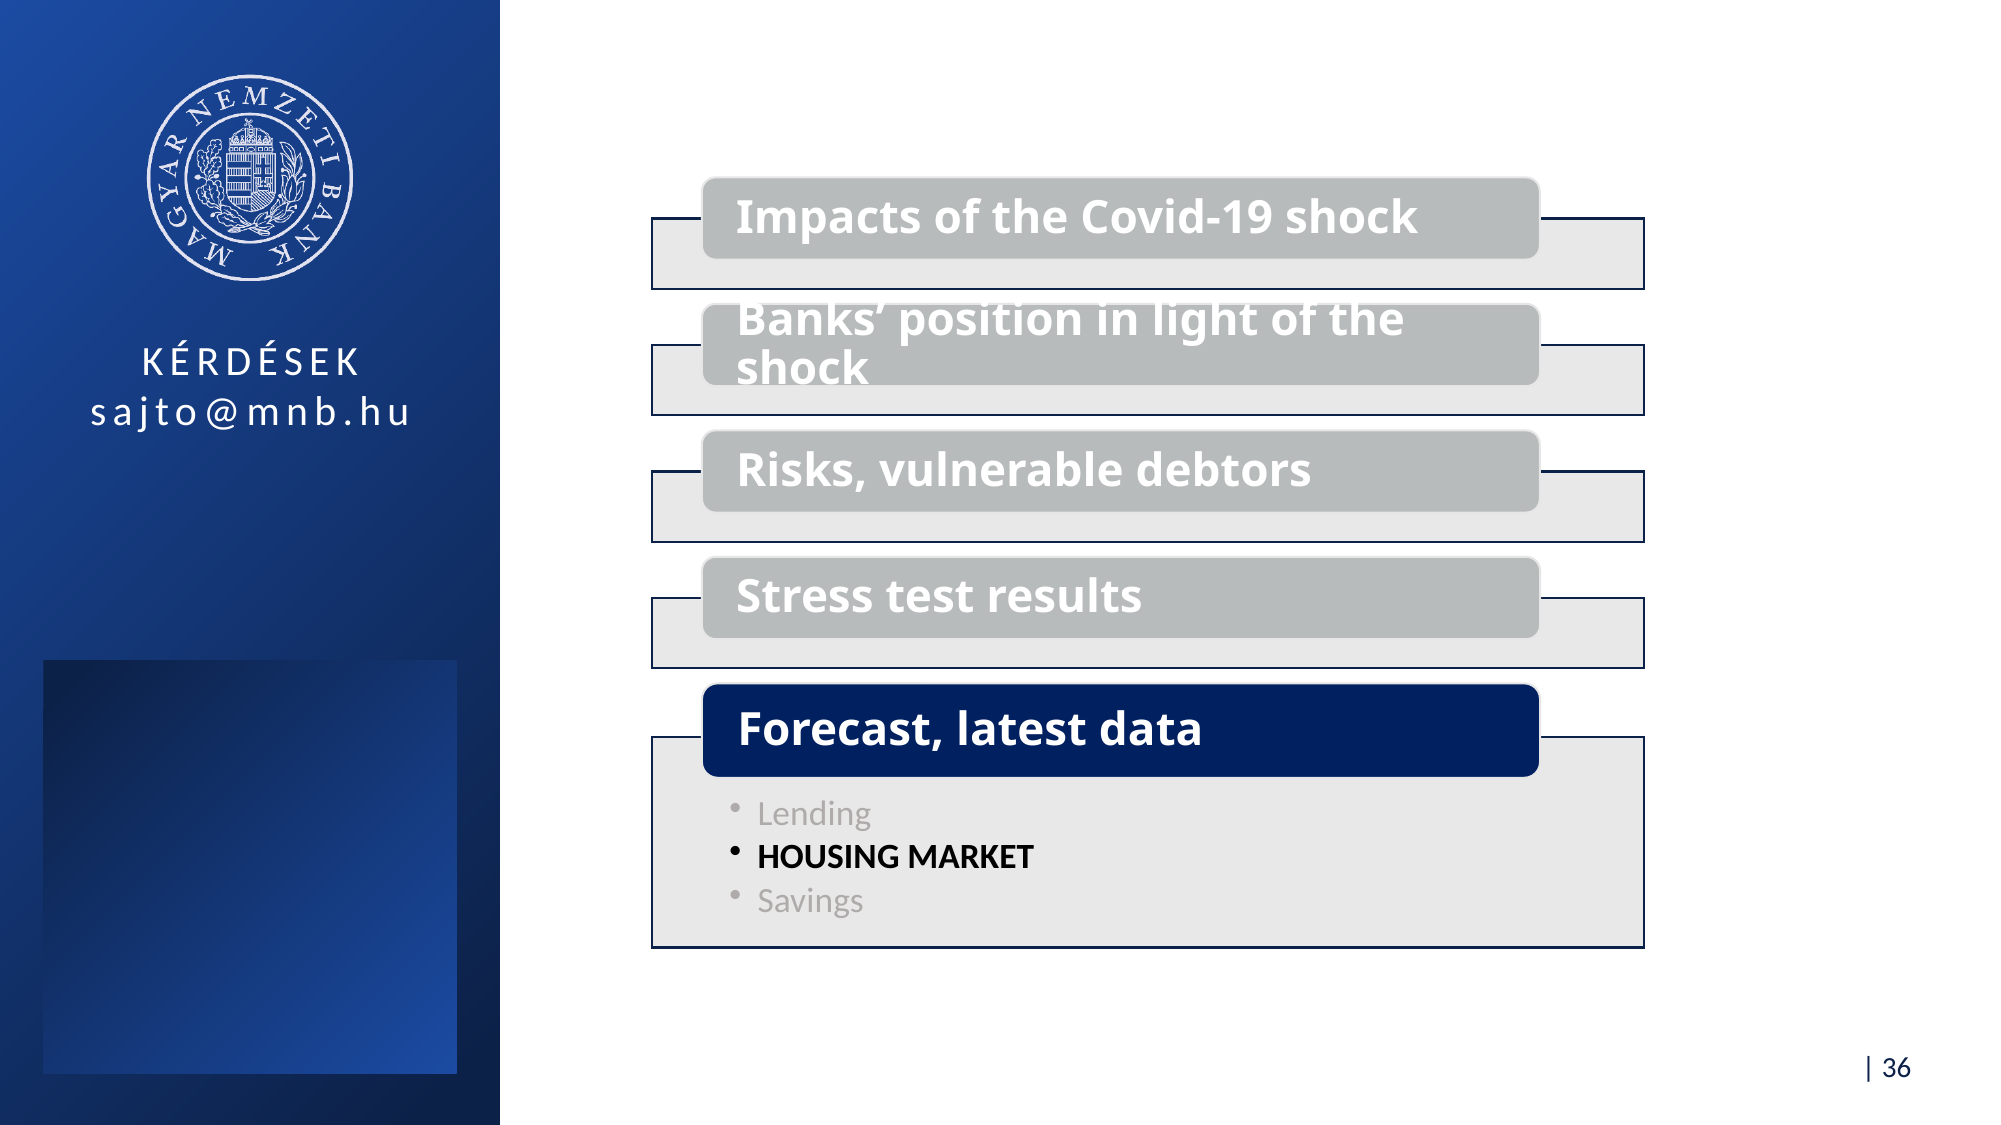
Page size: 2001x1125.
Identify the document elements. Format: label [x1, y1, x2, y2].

text_box [652, 177, 1645, 948]
